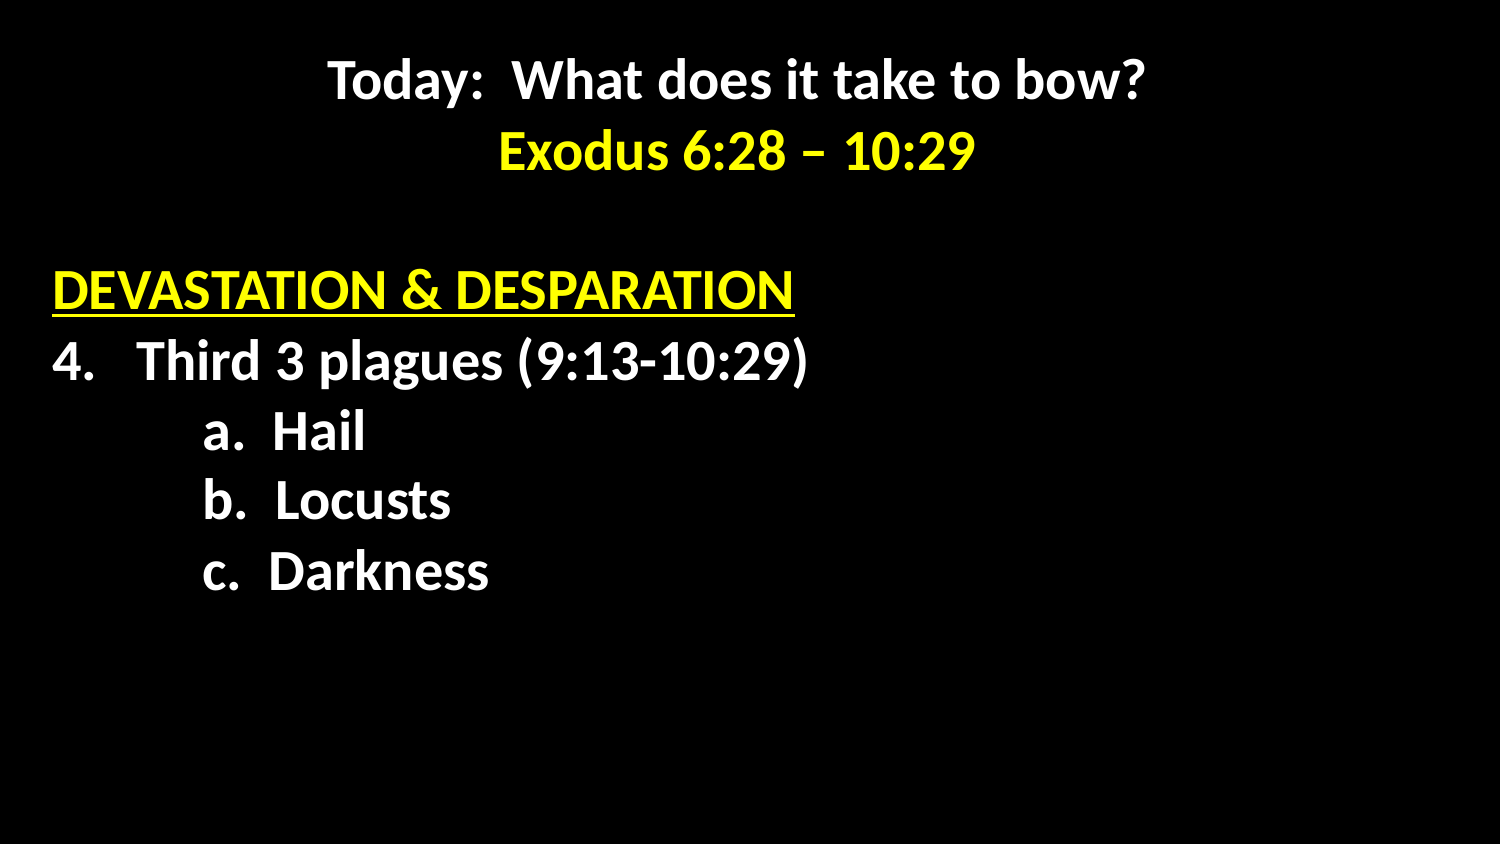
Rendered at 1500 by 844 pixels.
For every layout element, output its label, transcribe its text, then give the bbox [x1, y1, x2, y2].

text_box Today: What does it take to bow? Exodus 6:28 – 10:29 DEVASTATION & DESPARATION Third 3 plagues (9:13-10:29) a. Hail b. Locusts c. Darkness [37, 34, 1438, 609]
